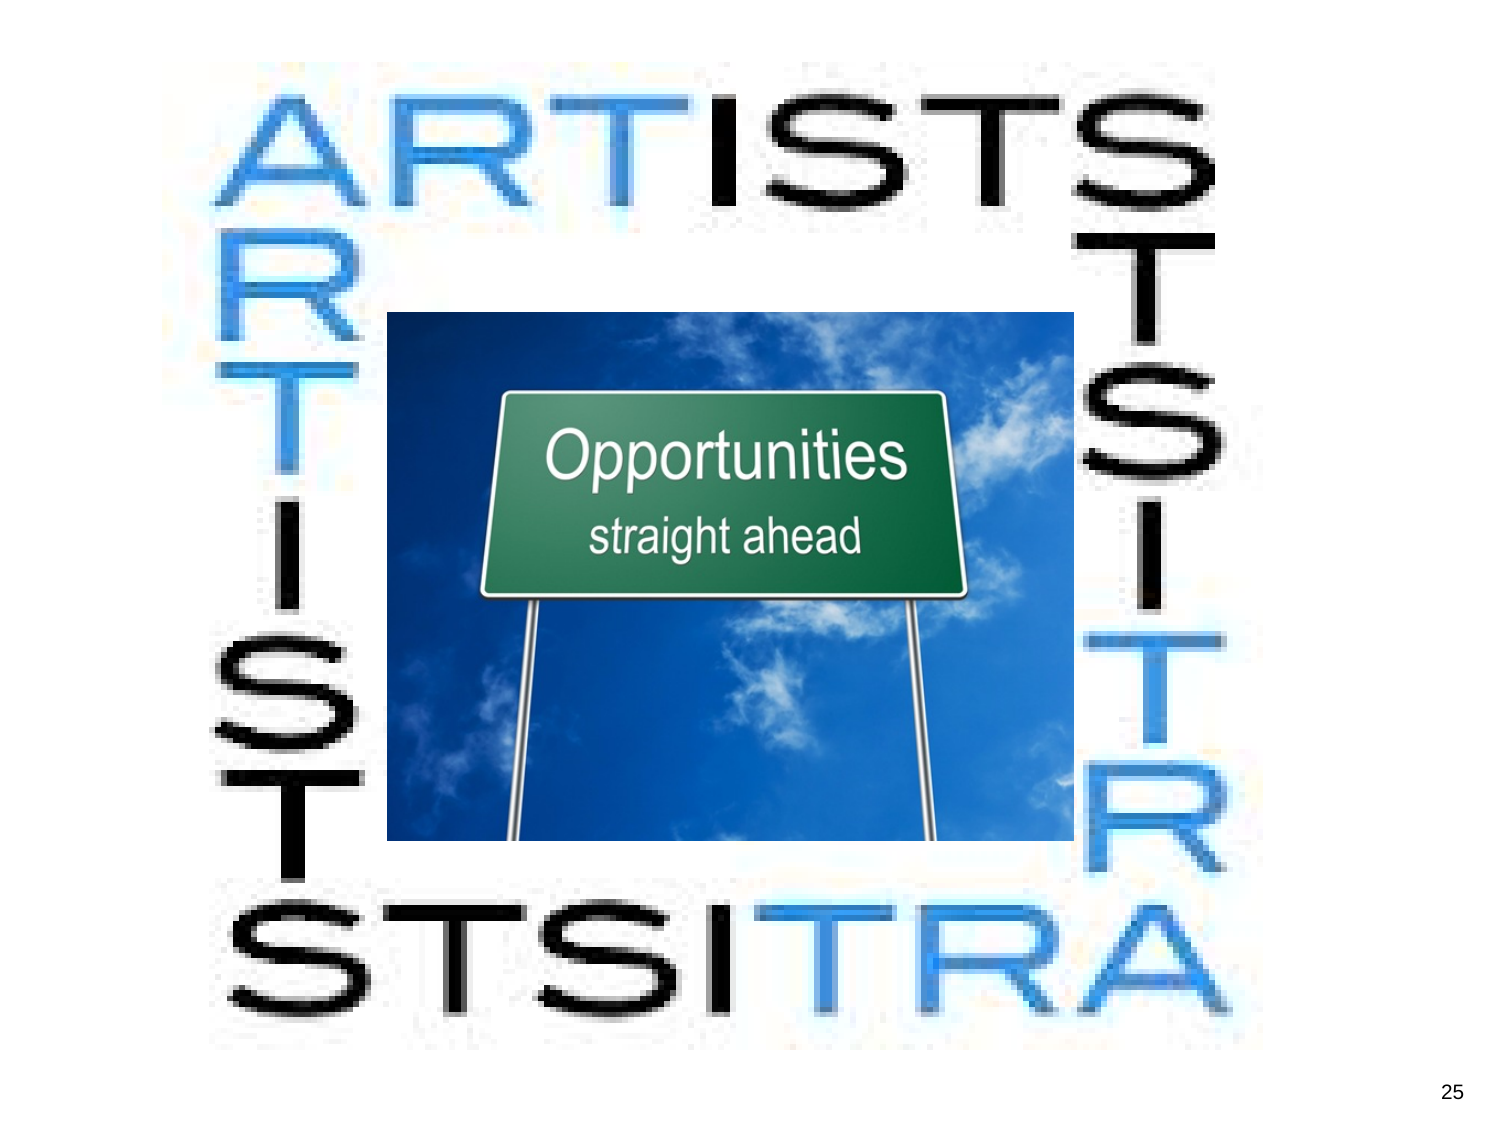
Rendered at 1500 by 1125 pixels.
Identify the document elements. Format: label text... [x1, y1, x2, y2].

picture [162, 62, 1263, 1051]
slide_number 25 [1418, 1051, 1479, 1112]
